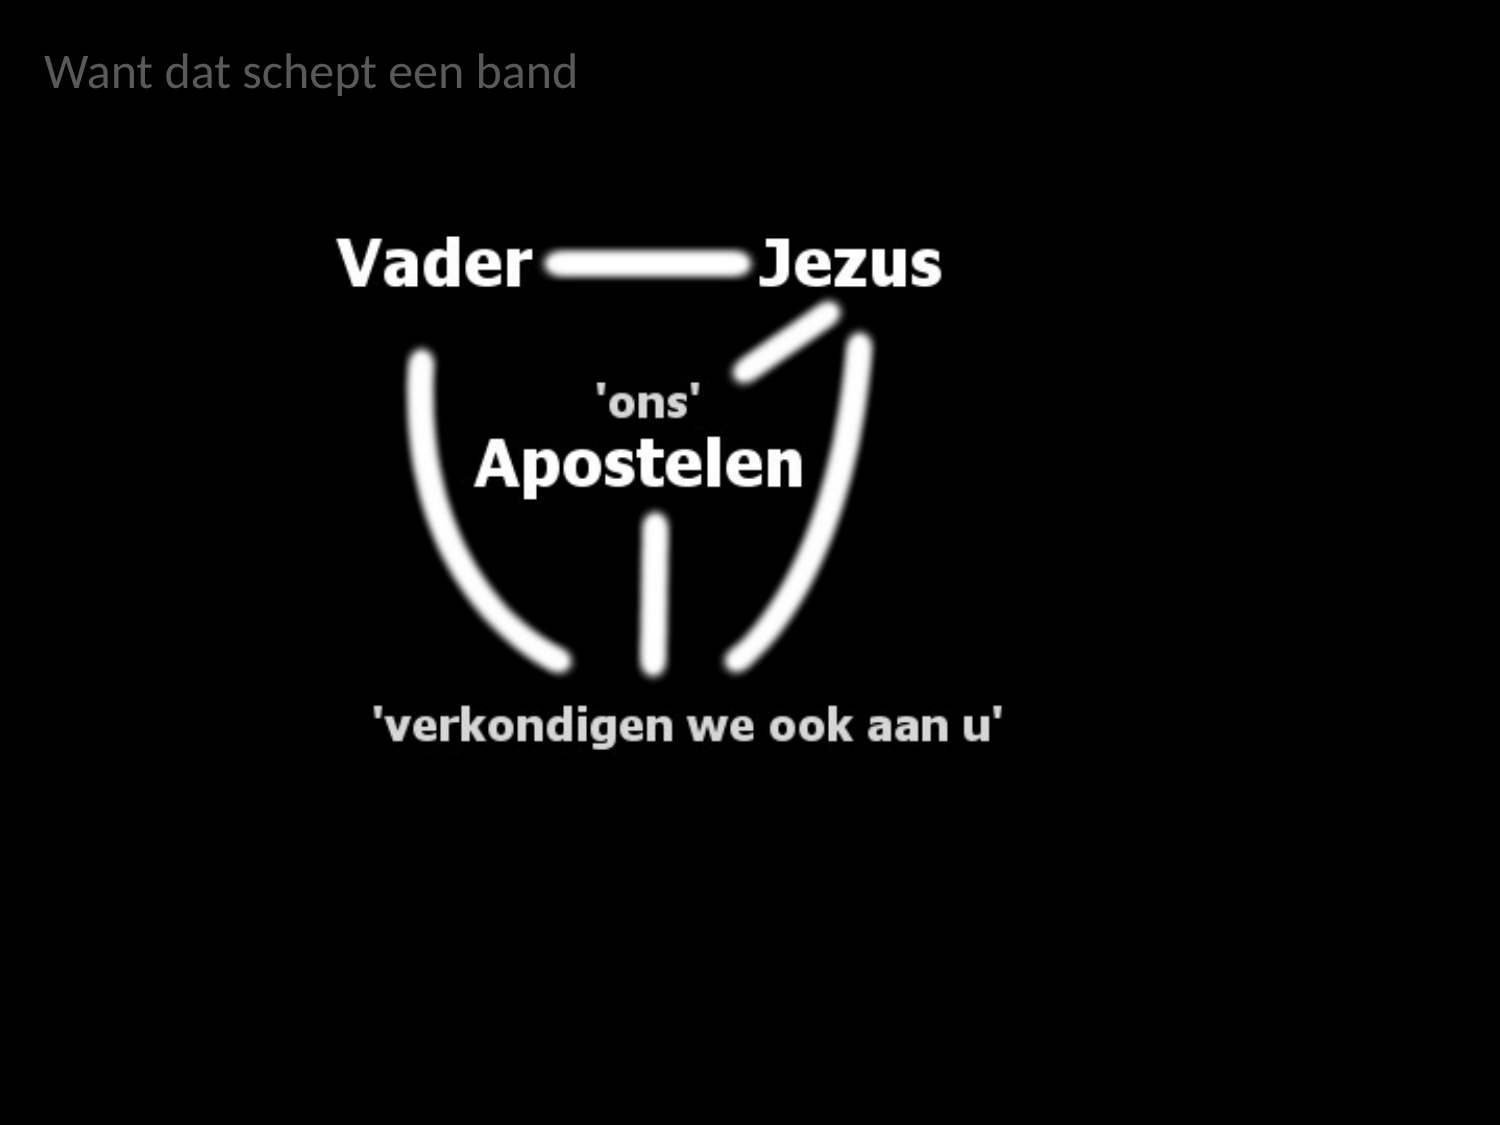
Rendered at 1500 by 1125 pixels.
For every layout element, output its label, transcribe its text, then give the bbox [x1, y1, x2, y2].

picture [76, 89, 1411, 1091]
text_box Want dat schept een band [29, 30, 644, 106]
